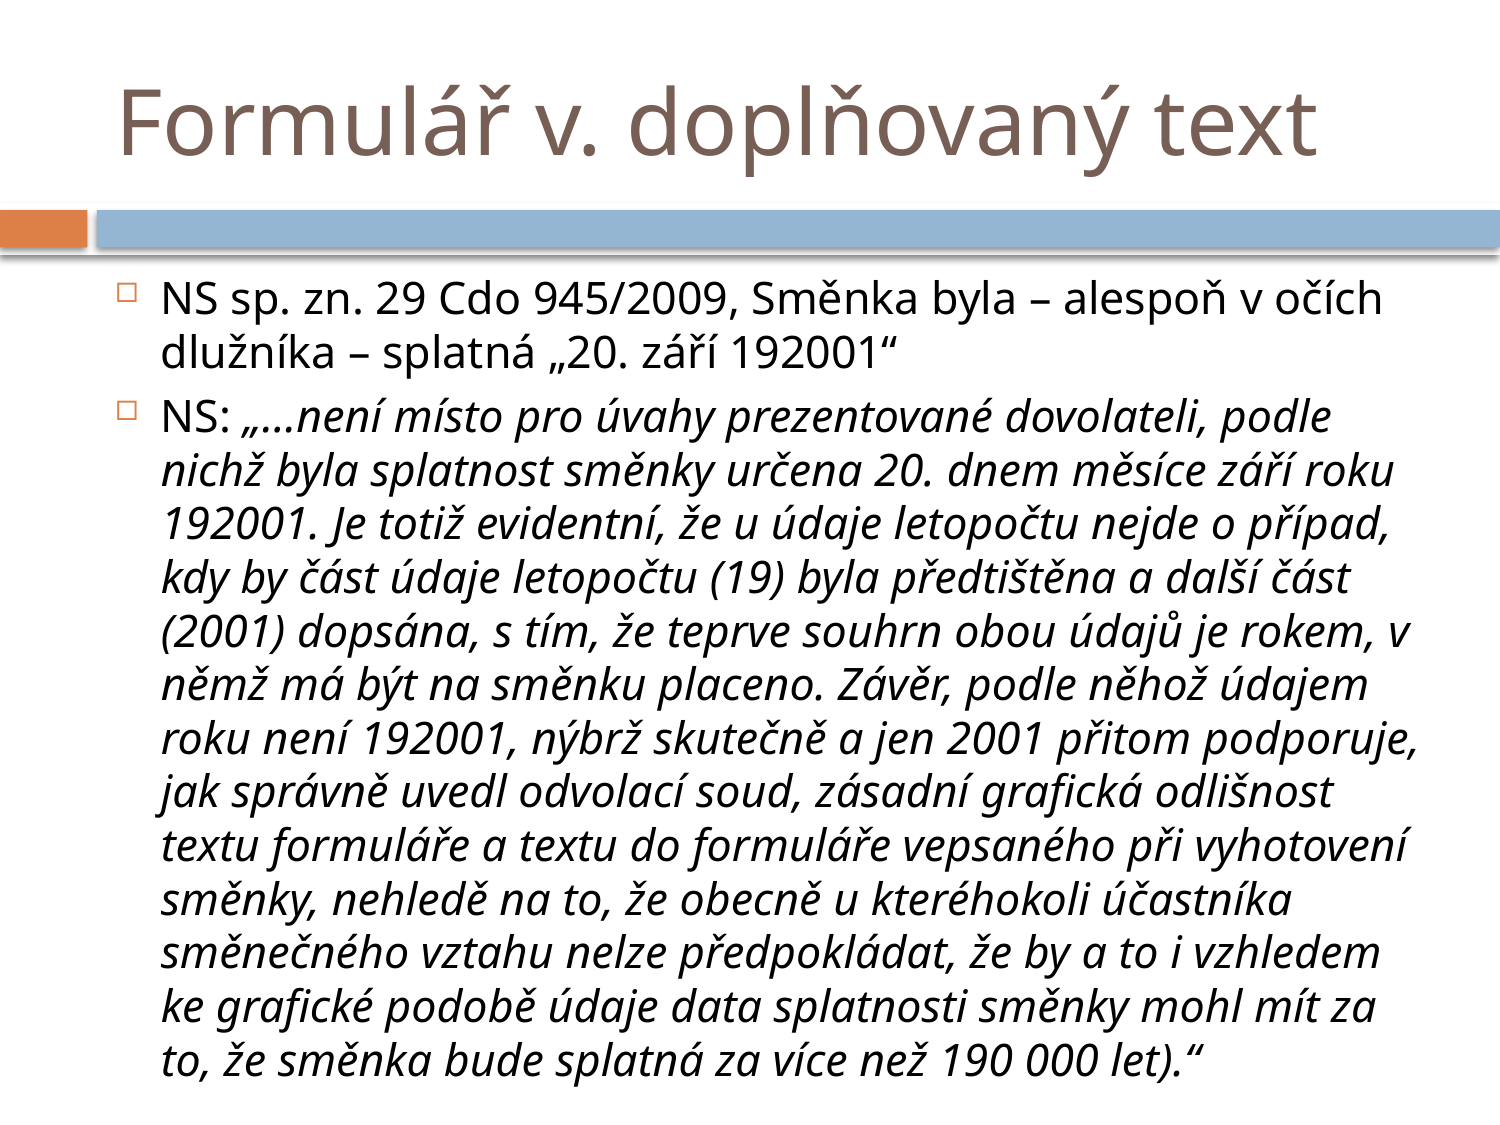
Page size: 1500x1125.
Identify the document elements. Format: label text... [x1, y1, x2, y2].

list NS sp. zn. 29 Cdo 945/2009, Směnka byla – alespoň v očích dlužníka – splatná „20. září 192001“ NS: „…není místo pro úvahy prezentované dovolateli, podle nichž byla splatnost směnky určena 20. dnem měsíce září roku 192001. Je totiž evidentní, že u údaje letopočtu nejde o případ, kdy by část údaje letopočtu (19) byla předtištěna a další část (2001) dopsána, s tím, že teprve souhrn obou údajů je rokem, v němž má být na směnku placeno. Závěr, podle něhož údajem roku není 192001, nýbrž skutečně a jen 2001 přitom podporuje, jak správně uvedl odvolací soud, zásadní grafická odlišnost textu formuláře a textu do formuláře vepsaného při vyhotovení směnky, nehledě na to, že obecně u kteréhokoli účastníka směnečného vztahu nelze předpokládat, že by a to i vzhledem ke grafické podobě údaje data splatnosti směnky mohl mít za to, že směnka bude splatná za více než 190 000 let).“ [100, 262, 1438, 1106]
title Formulář v. doplňovaný text [100, 37, 1438, 200]
